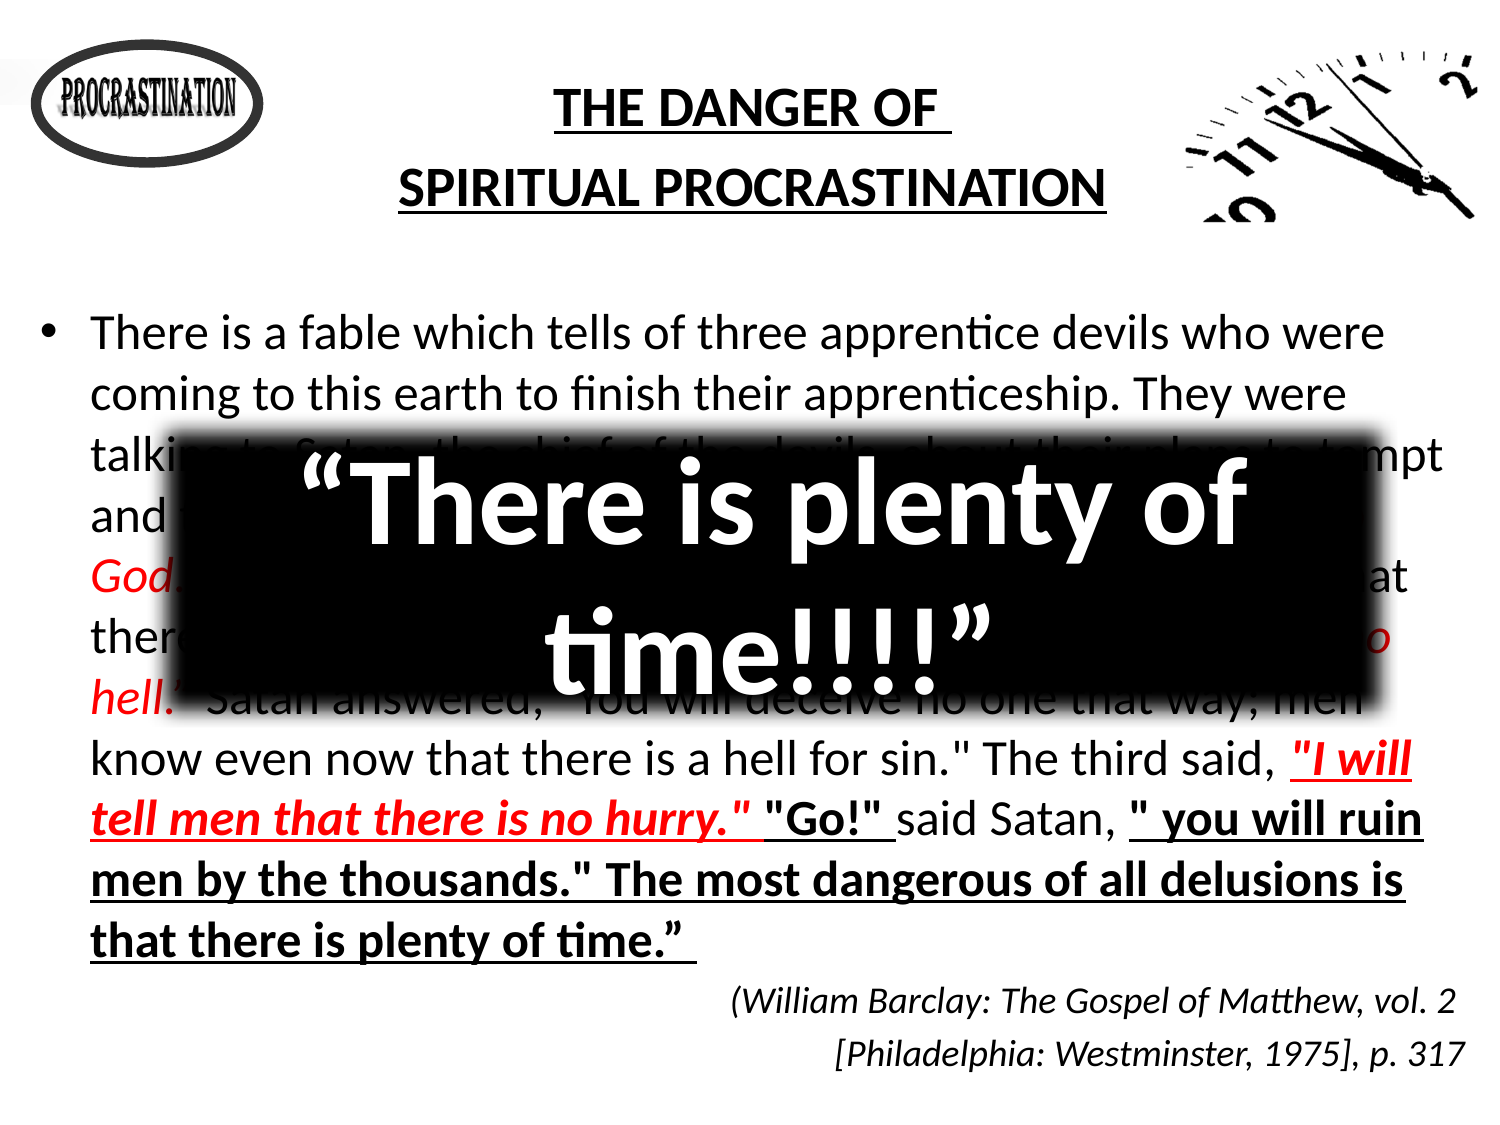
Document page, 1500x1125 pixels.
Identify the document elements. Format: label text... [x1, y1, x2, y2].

text_box “There is plenty of time!!!!” [166, 433, 1381, 711]
list THE DANGER OF SPIRITUAL PROCRASTINATION There is a fable which tells of three apprentice devils who were coming to this earth to finish their apprenticeship. They were talking to Satan, the chief of the devils, about their plans to tempt and to ruin men. The first said, "I will tell them that there is no God." Satan said, "That will not delude many, for they know that there is a God." The second said, "I will tell men that there is no hell.” Satan answered, "You will deceive no one that way; men know even now that there is a hell for sin." The third said, "I will tell men that there is no hurry." "Go!" said Satan, " you will ruin men by the thousands." The most dangerous of all delusions is that there is plenty of time.” (William Barclay: The Gospel of Matthew, vol. 2 [Philadelphia: Westminster, 1975], p. 317 [24, 62, 1481, 1088]
picture [1183, 12, 1480, 226]
picture [35, 44, 259, 163]
